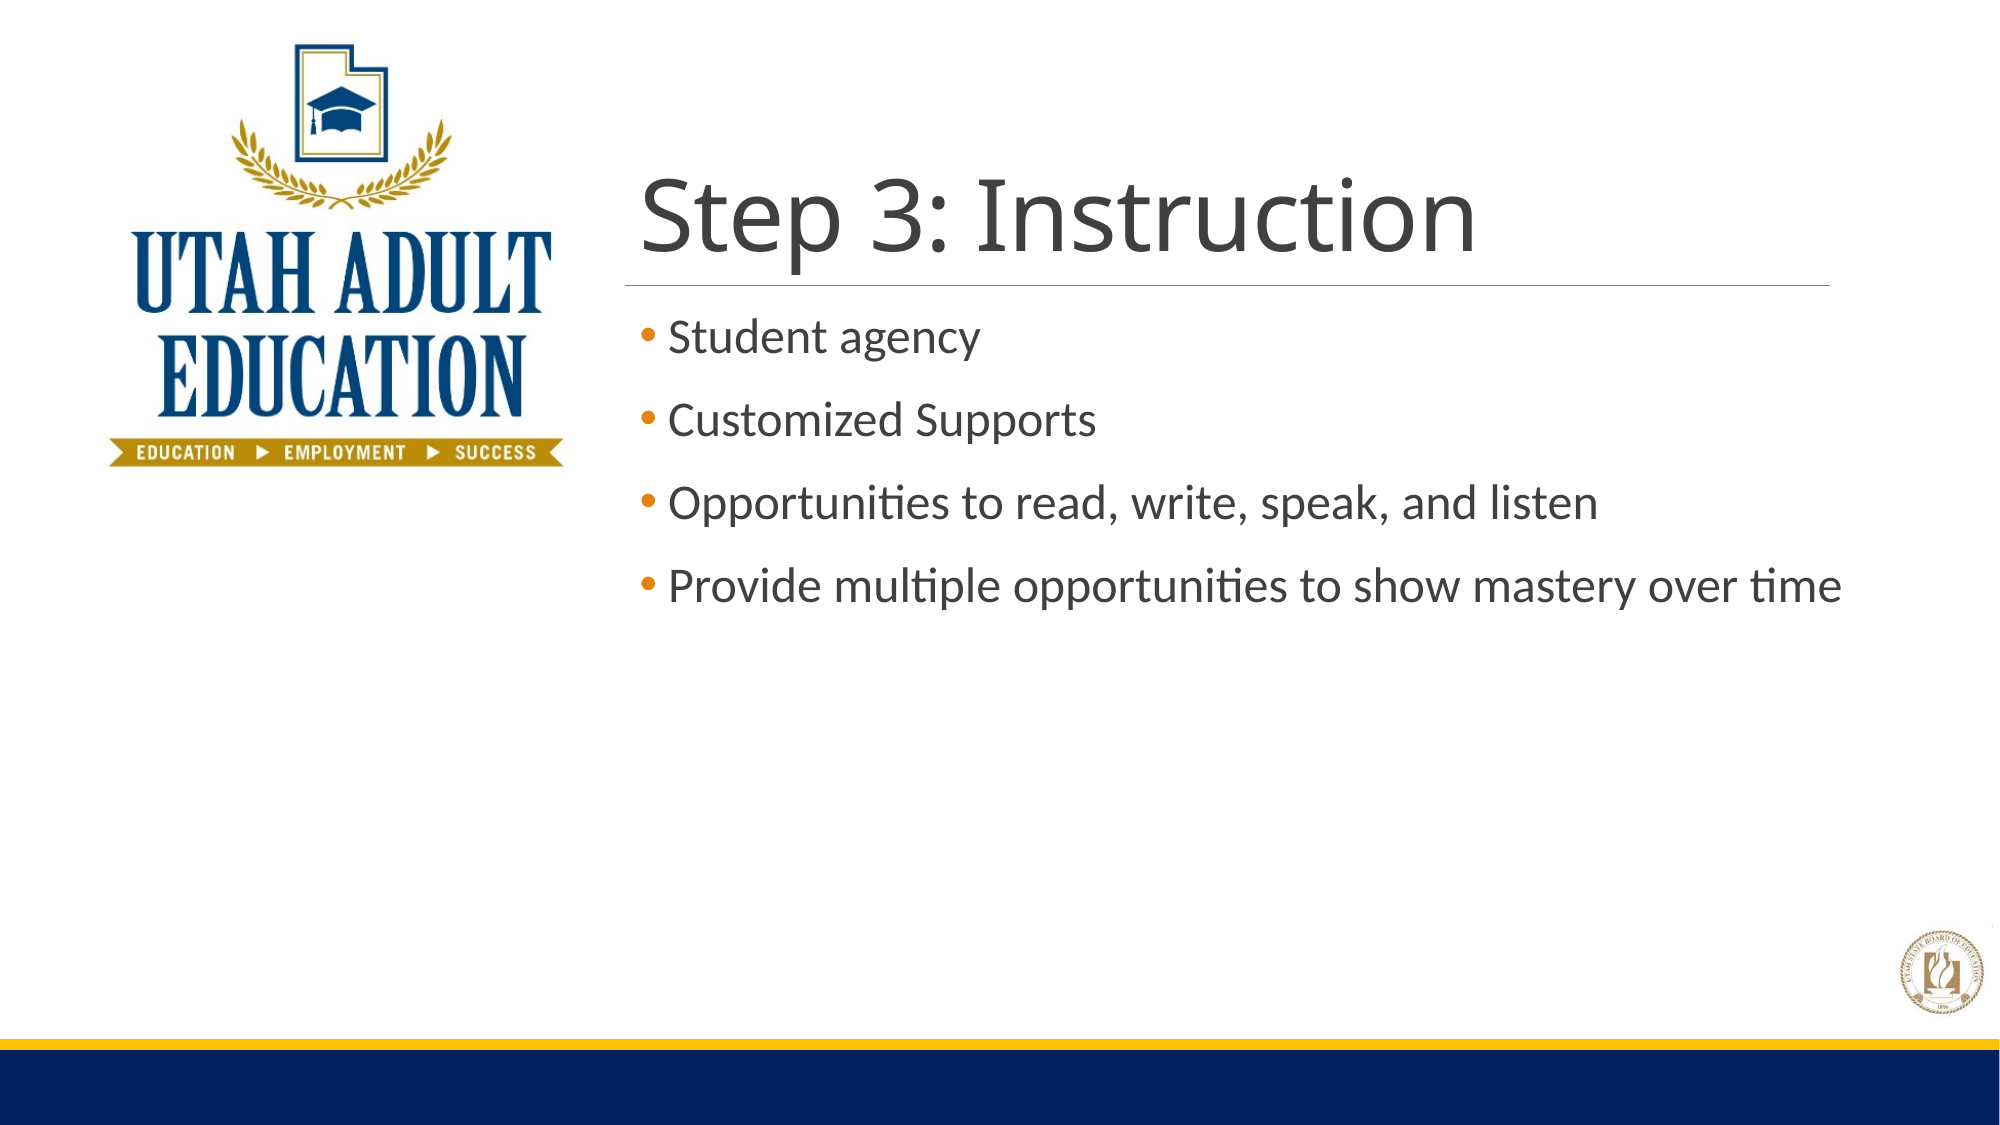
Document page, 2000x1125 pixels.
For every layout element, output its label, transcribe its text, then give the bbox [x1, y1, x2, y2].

list Student agency Customized Supports Opportunities to read, write, speak, and listen Provide multiple opportunities to show mastery over time [624, 302, 1863, 963]
picture [1892, 924, 1993, 1021]
picture [79, 37, 592, 475]
title Step 3: Instruction [624, 162, 1830, 291]
